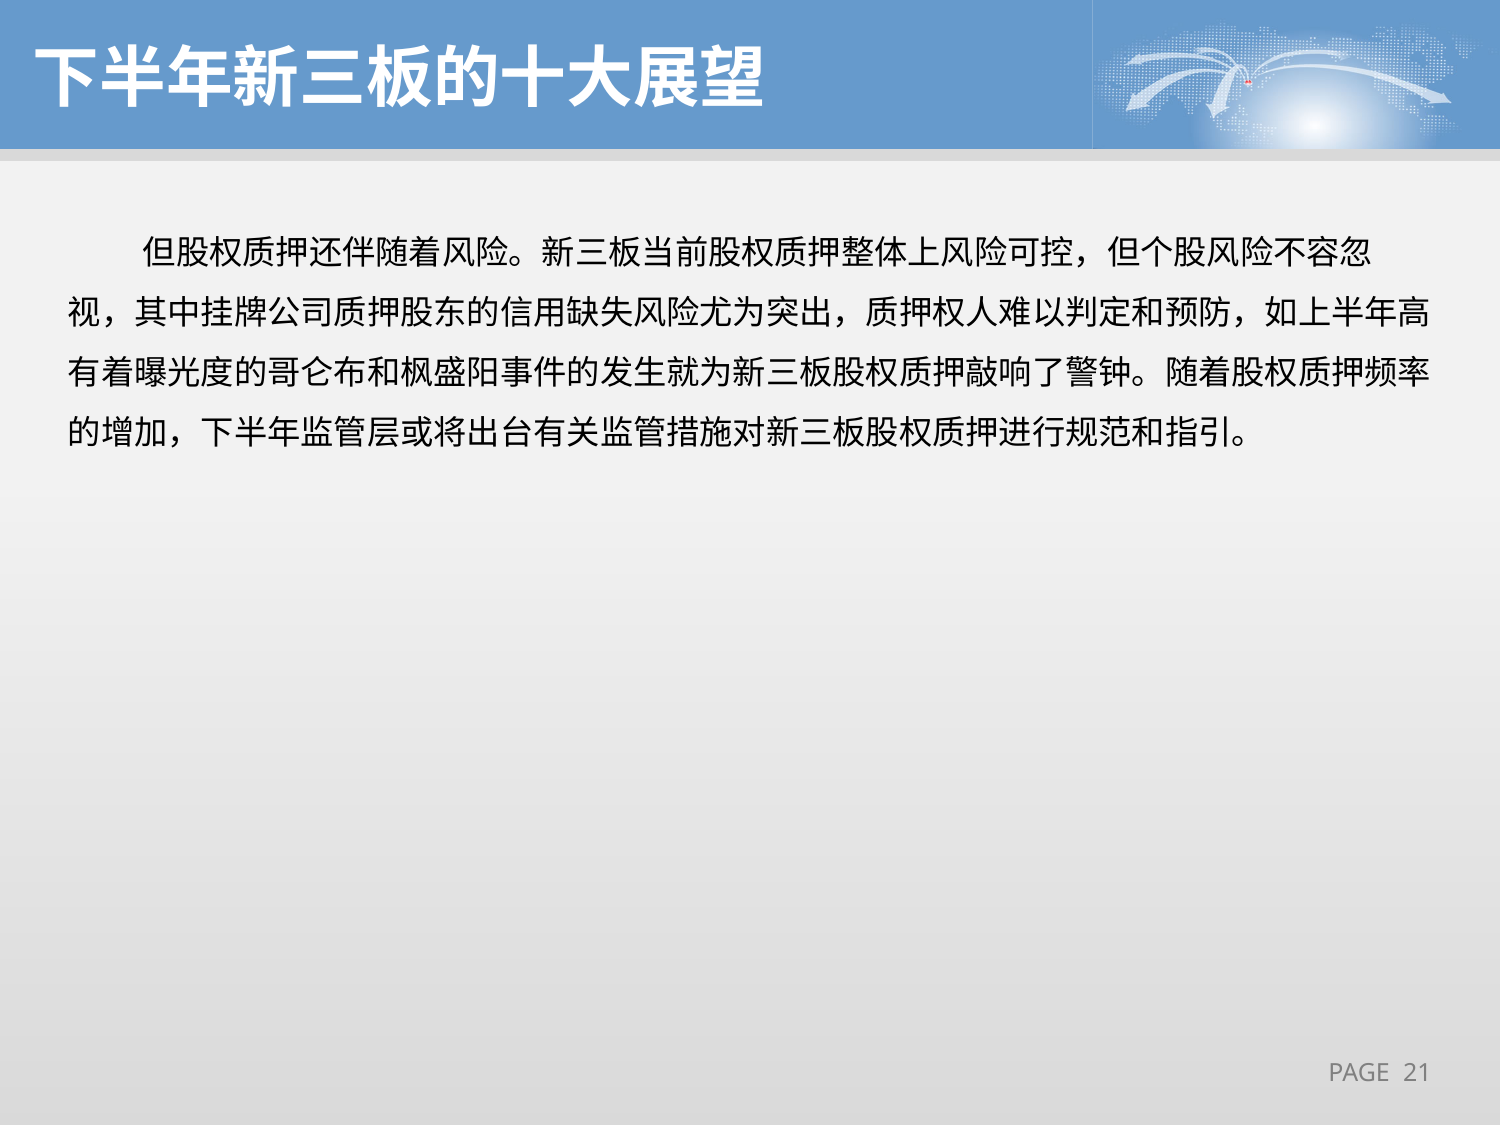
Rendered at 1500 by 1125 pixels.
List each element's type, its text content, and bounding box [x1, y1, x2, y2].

picture [0, 0, 1500, 149]
title 下半年新三板的十大展望 [17, 10, 1500, 140]
text_box 但股权质押还伴随着风险。新三板当前股权质押整体上风险可控，但个股风险不容忽视，其中挂牌公司质押股东的信用缺失风险尤为突出，质押权人难以判定和预防，如上半年高有着曝光度的哥仑布和枫盛阳事件的发生就为新三板股权质押敲响了警钟。随着股权质押频率的增加，下半年监管层或将出台有关监管措施对新三板股权质押进行规范和指引。 [53, 203, 1453, 459]
